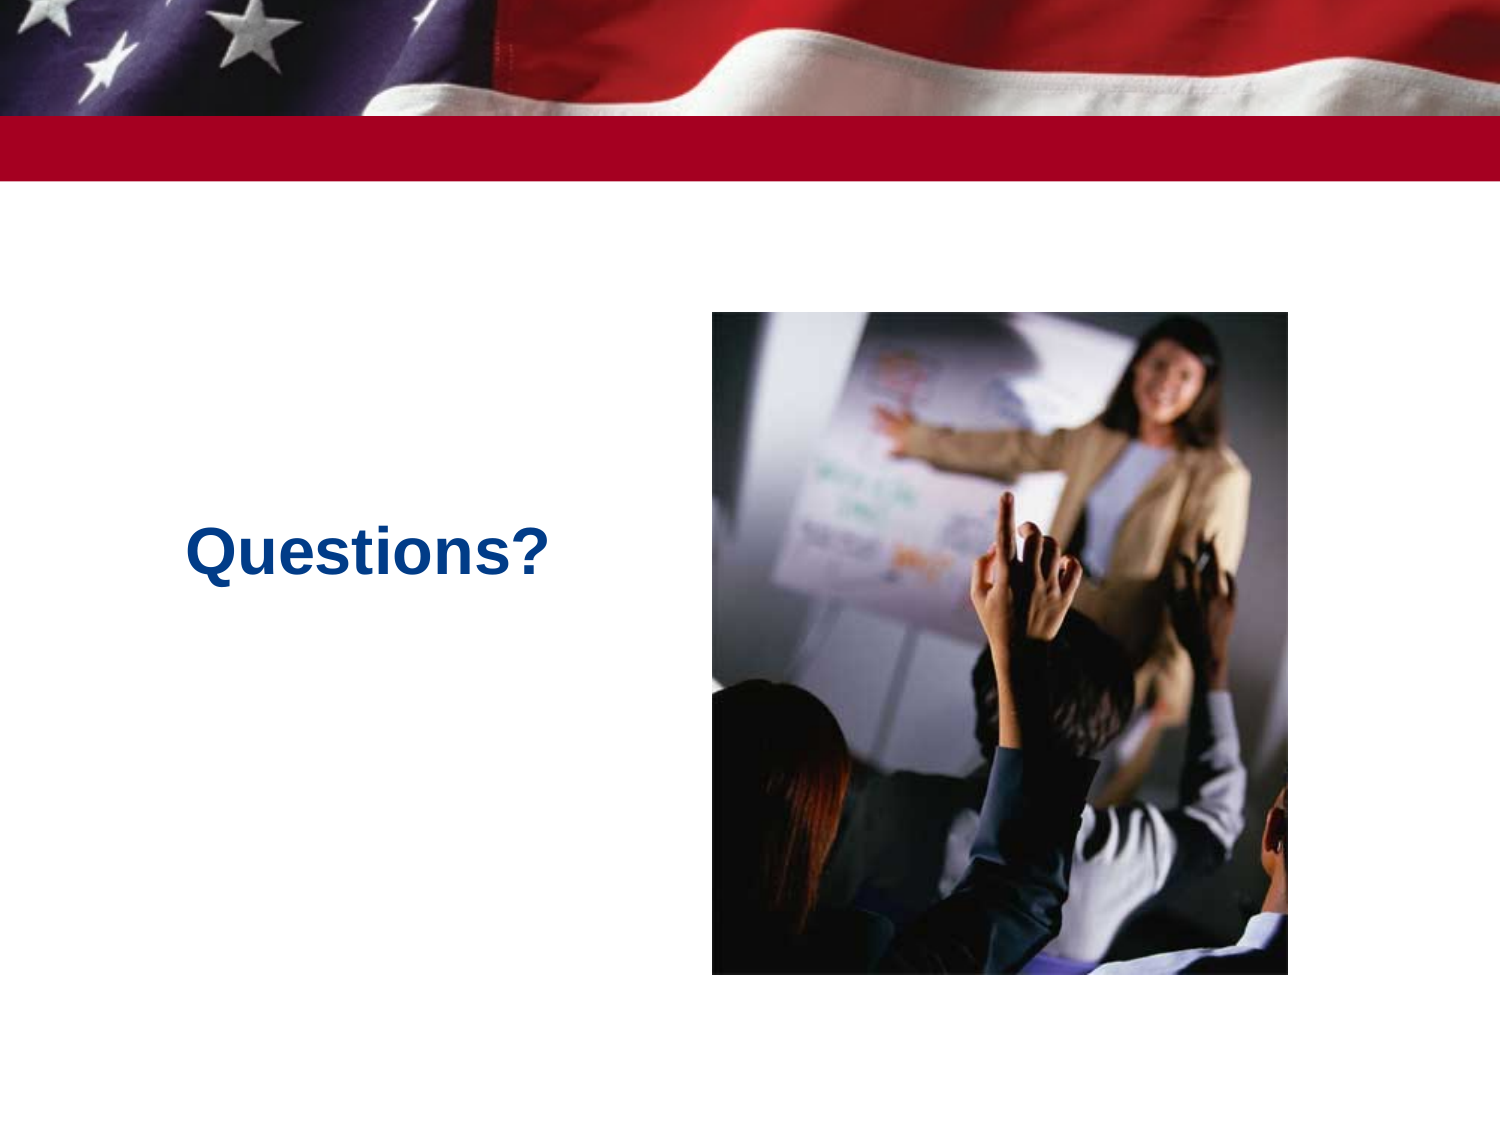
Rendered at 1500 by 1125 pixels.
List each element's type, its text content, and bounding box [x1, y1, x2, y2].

title Questions? [150, 500, 588, 703]
picture [0, 0, 1500, 116]
picture [712, 312, 1288, 976]
